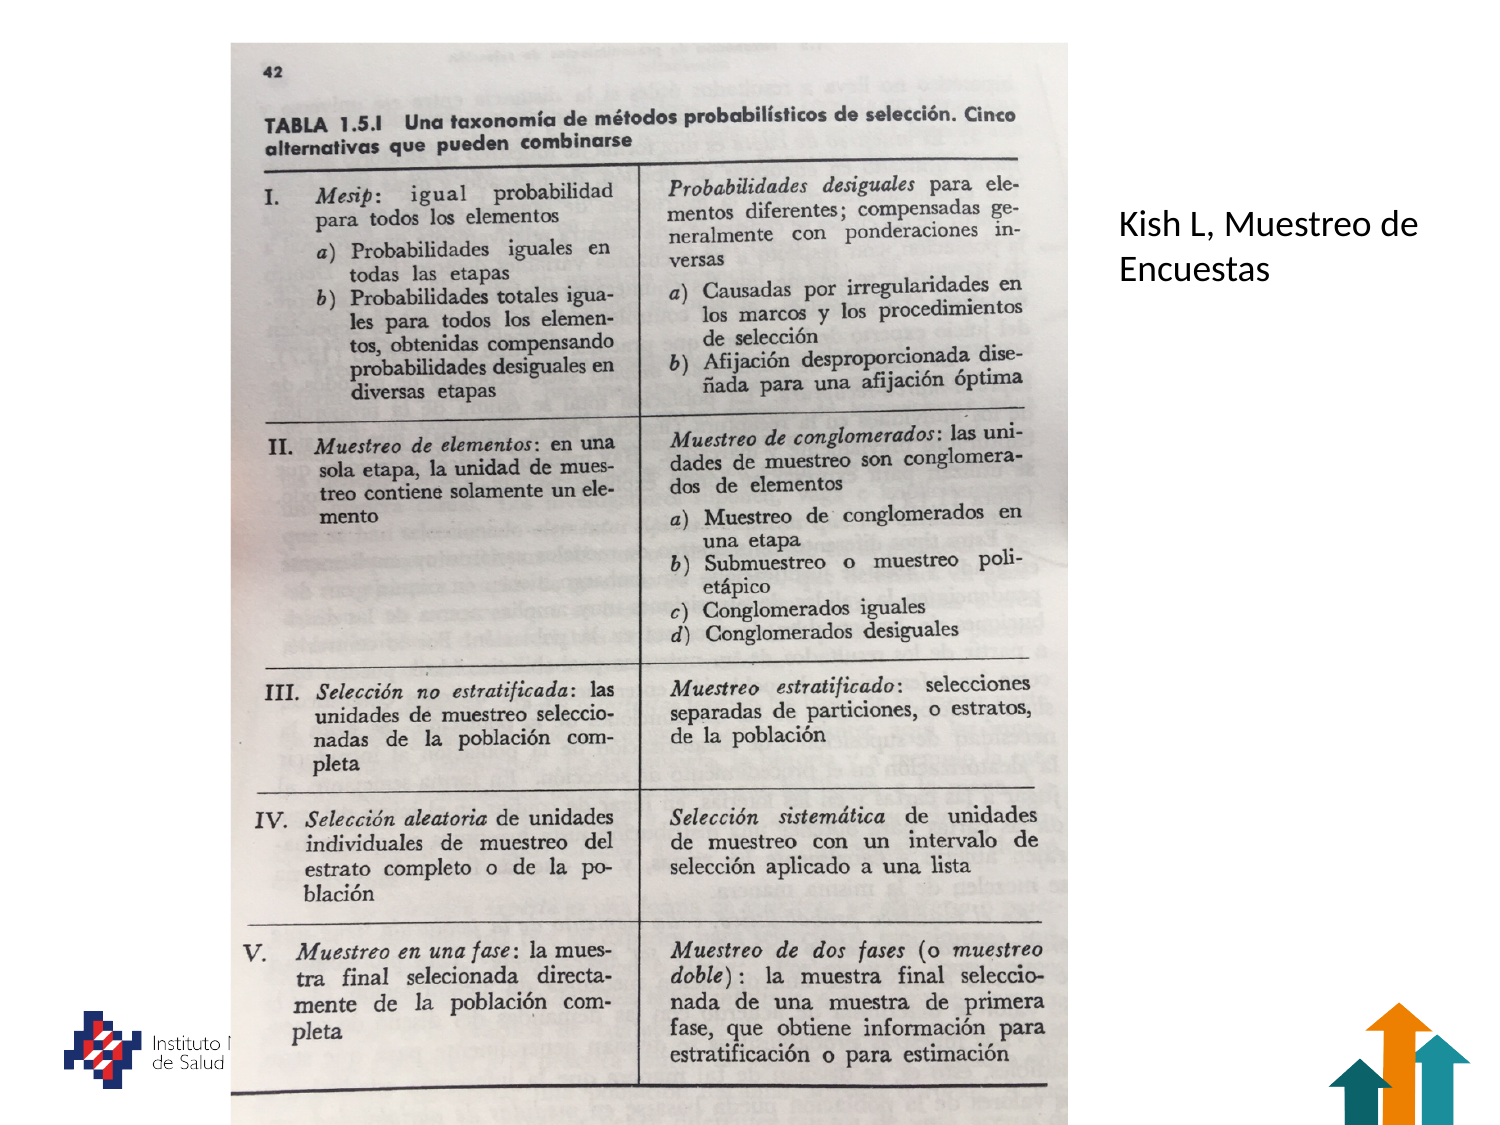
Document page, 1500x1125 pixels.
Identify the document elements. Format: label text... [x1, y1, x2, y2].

picture [64, 44, 1208, 1125]
picture [1329, 1003, 1471, 1125]
text_box Kish L, Muestreo de Encuestas [1212, 191, 1500, 296]
